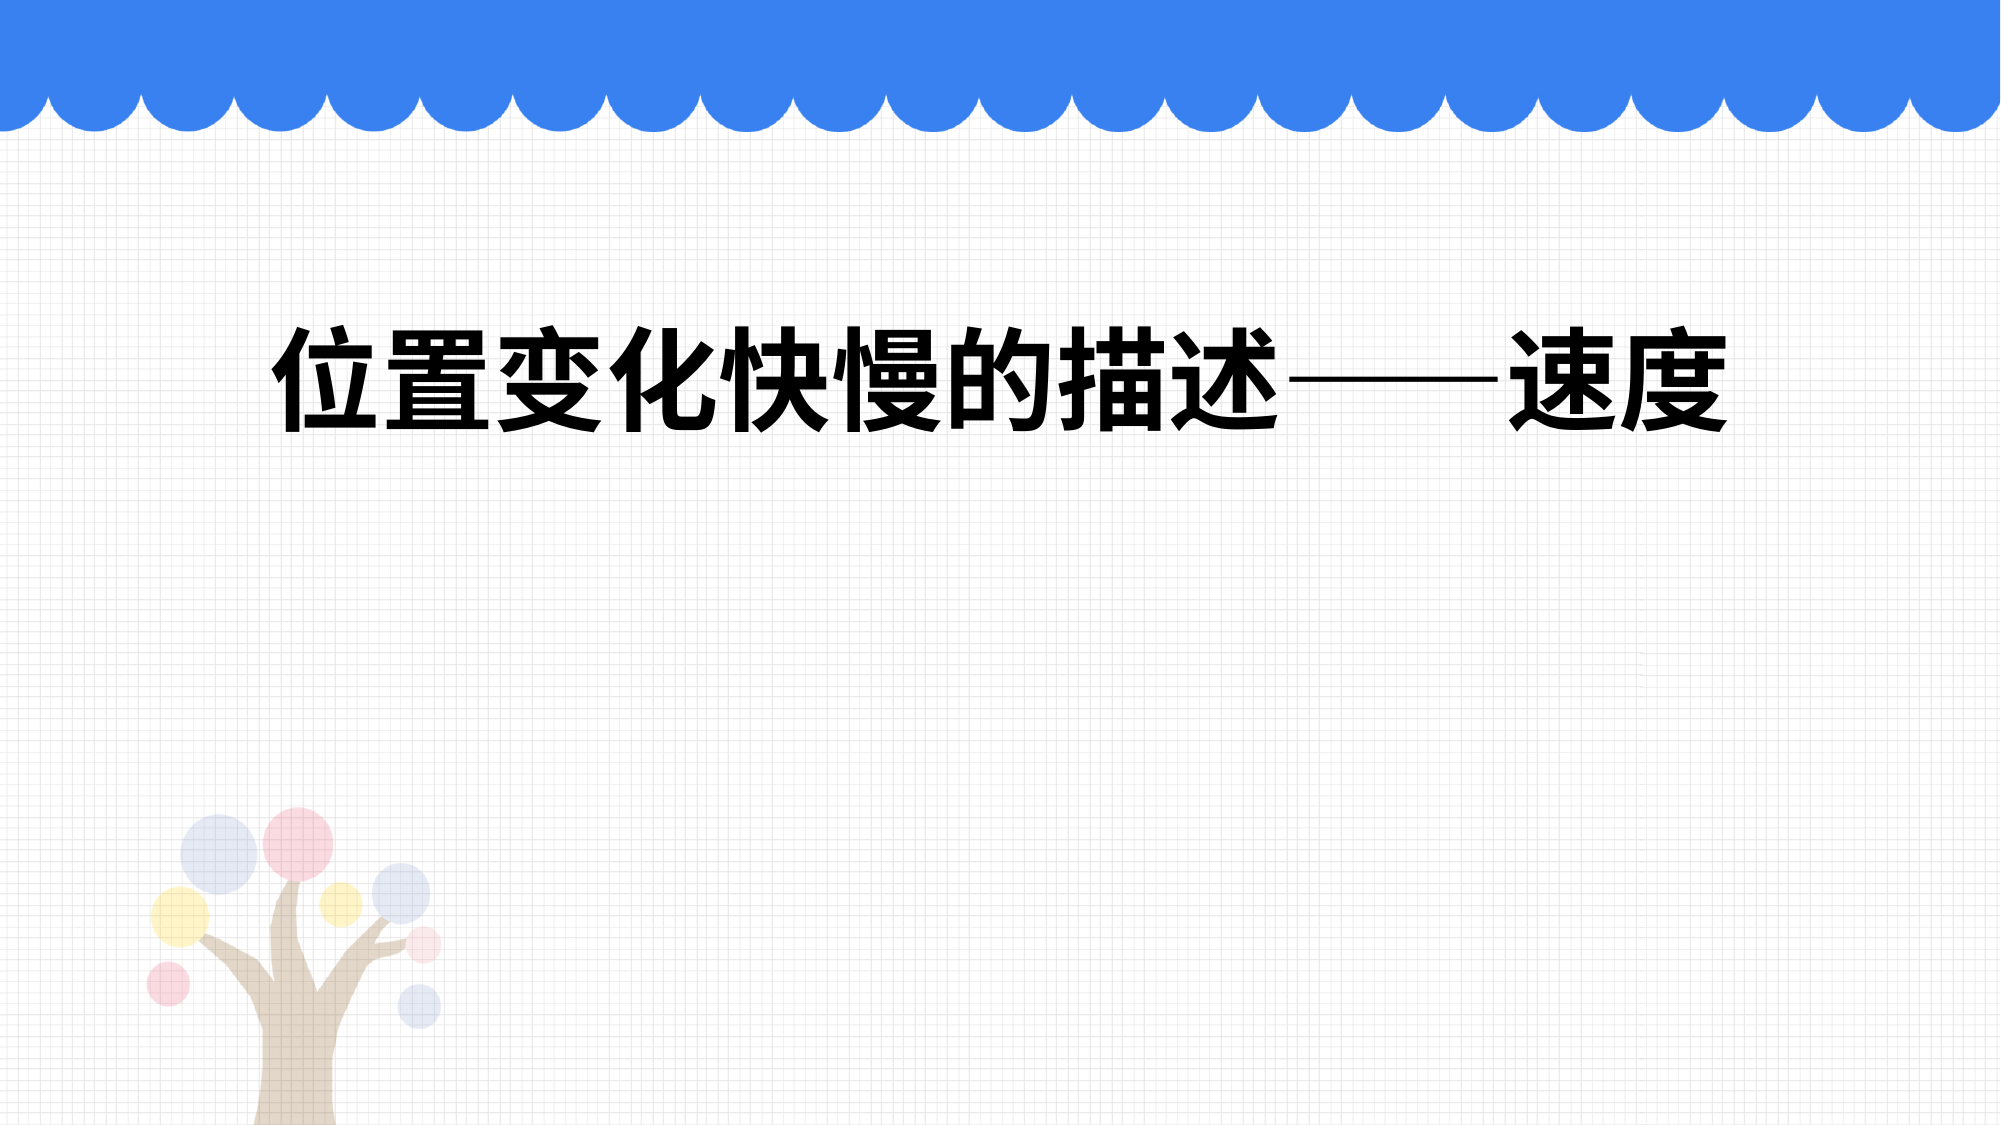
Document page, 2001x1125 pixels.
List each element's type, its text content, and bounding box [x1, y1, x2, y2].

text_box 位置变化快慢的描述——速度 [0, 302, 2000, 453]
picture [0, 0, 2001, 1125]
